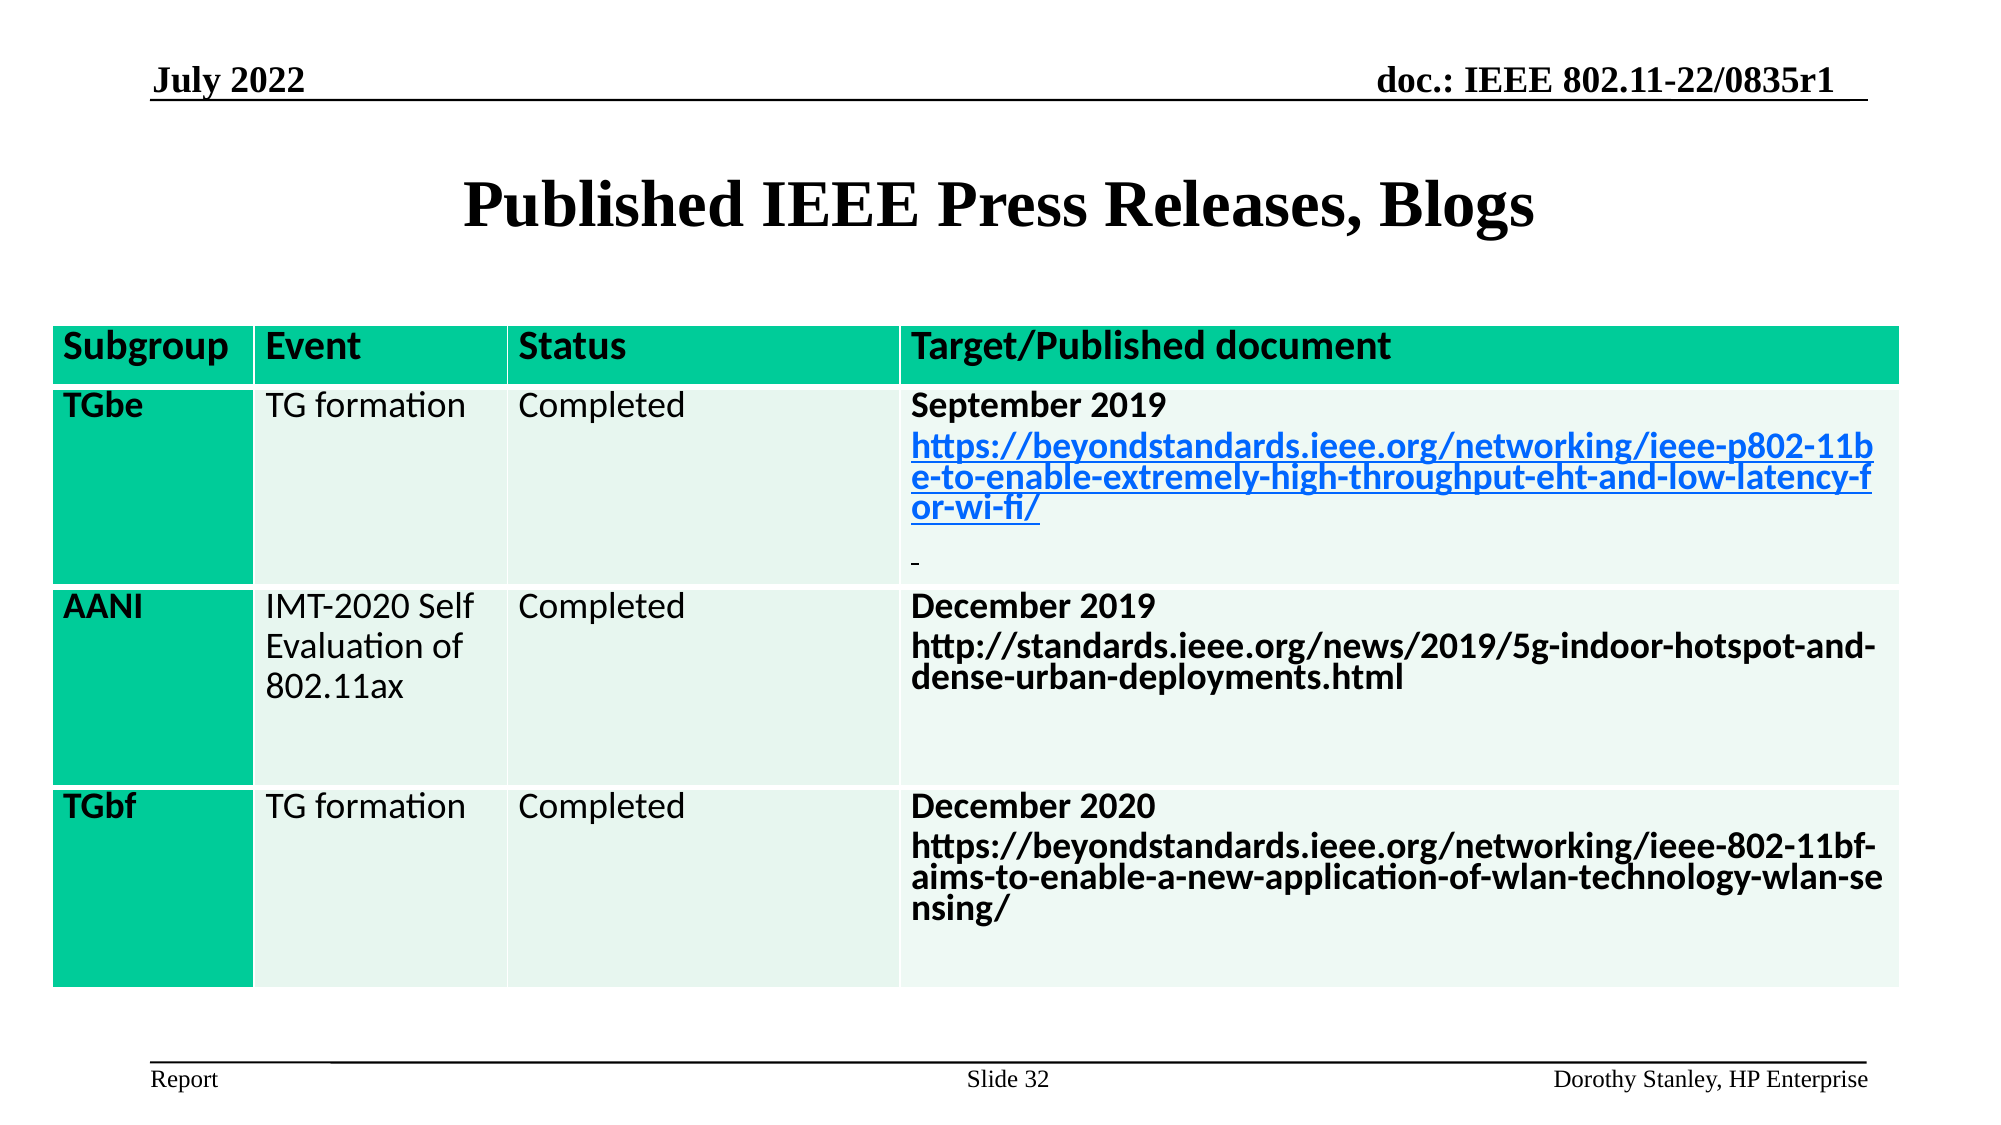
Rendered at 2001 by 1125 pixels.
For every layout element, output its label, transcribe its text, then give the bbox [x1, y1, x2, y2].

table_cell AANI [53, 590, 253, 785]
table_header Status [508, 326, 899, 384]
table_cell TG formation [255, 390, 507, 584]
table_header Event [255, 326, 507, 384]
table_cell TG formation [255, 790, 507, 987]
table_cell December 2019 http://standards.ieee.org/news/2019/5g-indoor-hotspot-and-dense-urban-deployments.html [901, 590, 1899, 785]
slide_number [152, 54, 312, 101]
table_cell TGbe [53, 390, 253, 584]
title Published IEEE Press Releases, Blogs [150, 112, 1850, 288]
table_header Target/Published document [901, 326, 1899, 384]
footer Dorothy Stanley, HP Enterprise [1513, 1061, 1869, 1093]
table_cell December 2020 https://beyondstandards.ieee.org/networking/ieee-802-11bf-aims-to-enable-a-new-application-of-wlan-technology-wlan-sensing/ [901, 790, 1899, 987]
table_cell Completed [508, 590, 899, 785]
slide_number Slide 32 [964, 1061, 1053, 1093]
table_cell TGbf [53, 790, 253, 987]
table_cell Completed [508, 790, 899, 987]
table_header Subgroup [53, 326, 253, 384]
table_cell IMT-2020 Self Evaluation of 802.11ax [255, 590, 507, 785]
table_cell September 2019 https://beyondstandards.ieee.org/networking/ieee-p802-11be-to-enable-extremely-high-throughput-eht-and-low-latency-for-wi-fi/ [901, 390, 1899, 584]
table_cell Completed [508, 390, 899, 584]
